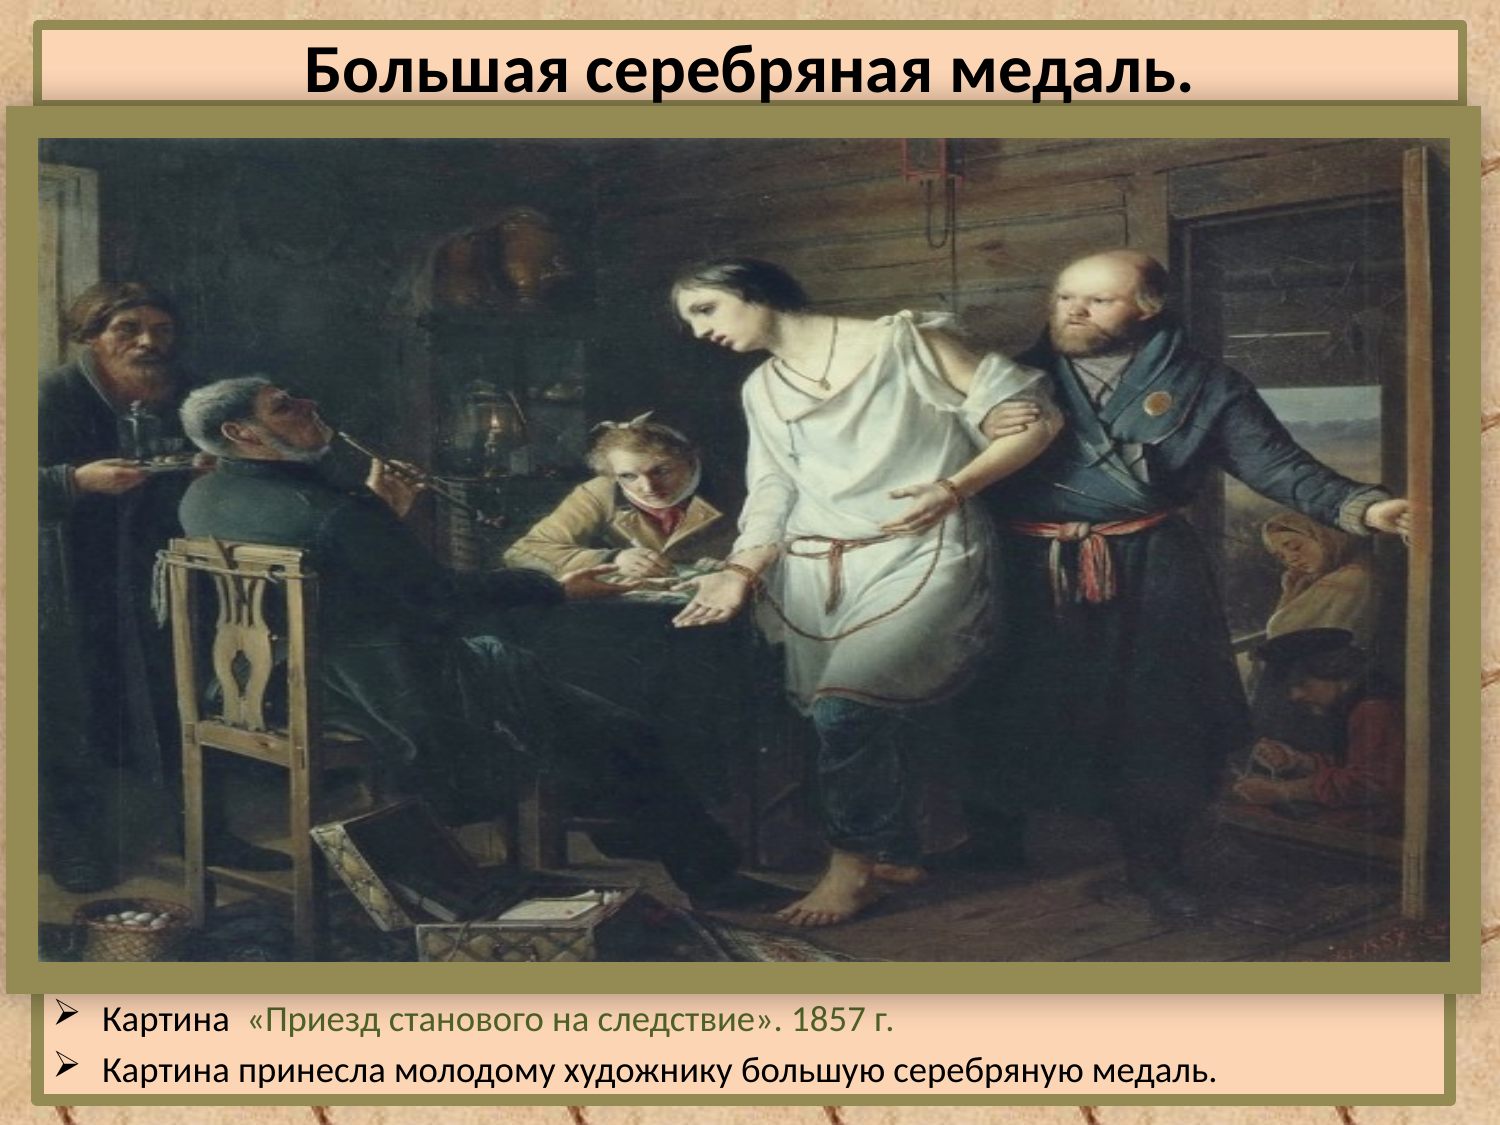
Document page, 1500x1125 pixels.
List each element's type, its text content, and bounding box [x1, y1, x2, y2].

title Большая серебряная медаль. [37, 24, 1463, 80]
list Картина «Приезд станового на следствие». 1857 г. Картина принесла молодому художнику большую серебряную медаль. [37, 1020, 1450, 1100]
picture [0, 0, 1500, 1125]
